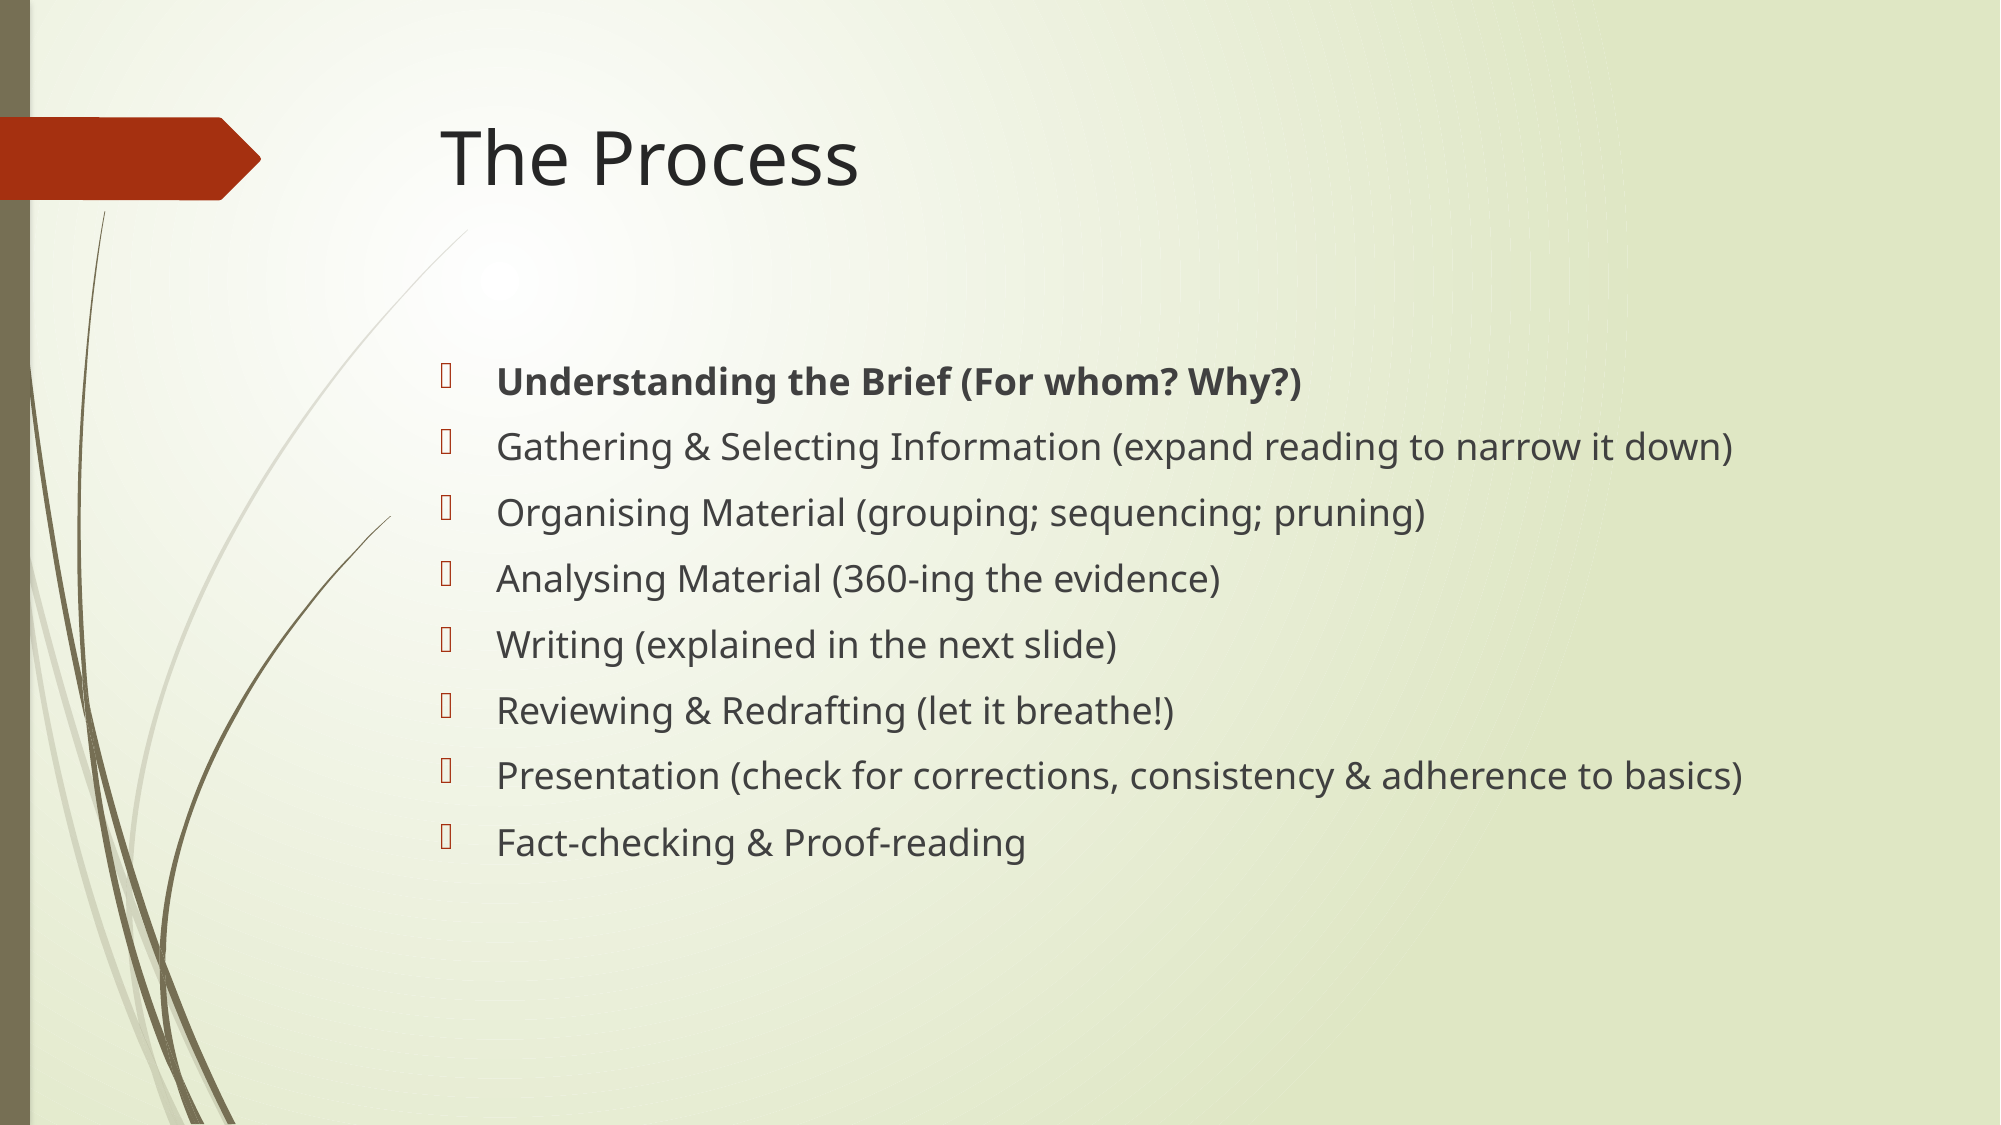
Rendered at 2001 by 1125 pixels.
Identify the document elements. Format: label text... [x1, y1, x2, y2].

list Understanding the Brief (For whom? Why?) Gathering & Selecting Information (expand reading to narrow it down) Organising Material (grouping; sequencing; pruning) Analysing Material (360-ing the evidence) Writing (explained in the next slide) Reviewing & Redrafting (let it breathe!) Presentation (check for corrections, consistency & adherence to basics) Fact-checking & Proof-reading [424, 350, 1888, 970]
title The Process [425, 102, 1888, 313]
